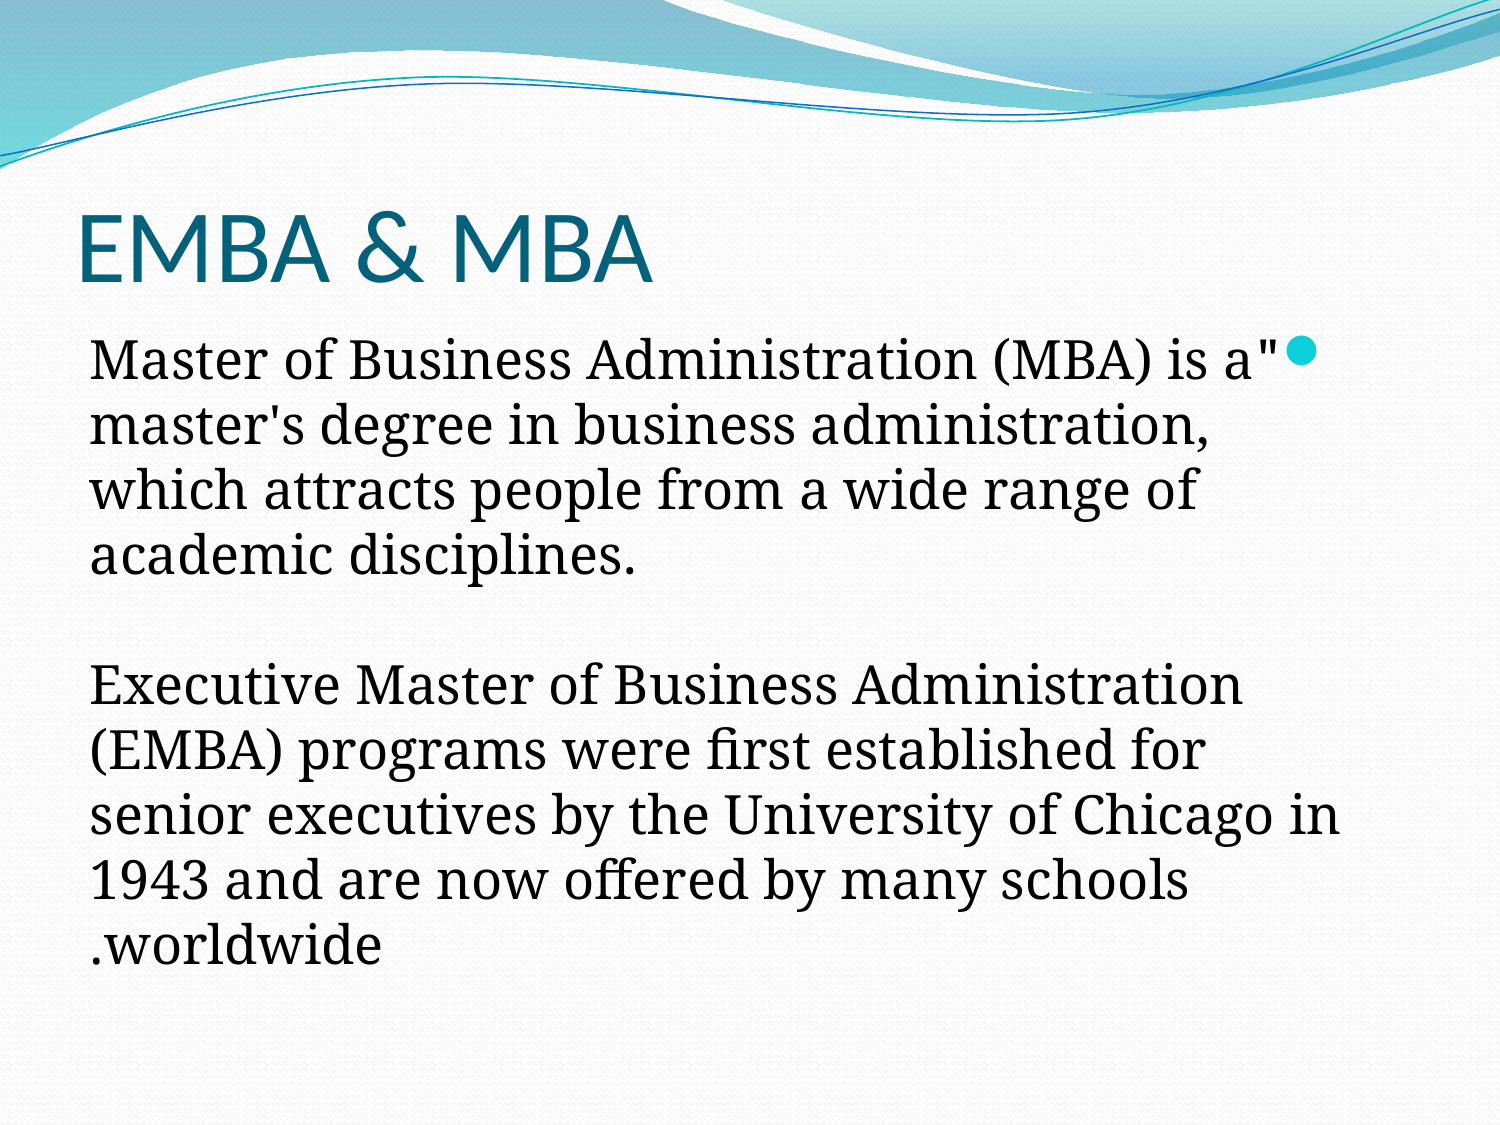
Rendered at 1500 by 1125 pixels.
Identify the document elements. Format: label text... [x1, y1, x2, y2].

title EMBA & MBA [75, 115, 1425, 303]
list "Master of Business Administration (MBA) is a master's degree in business administration, which attracts people from a wide range of academic disciplines. Executive Master of Business Administration (EMBA) programs were first established for senior executives by the University of Chicago in 1943 and are now offered by many schools worldwide. [75, 317, 1425, 1038]
